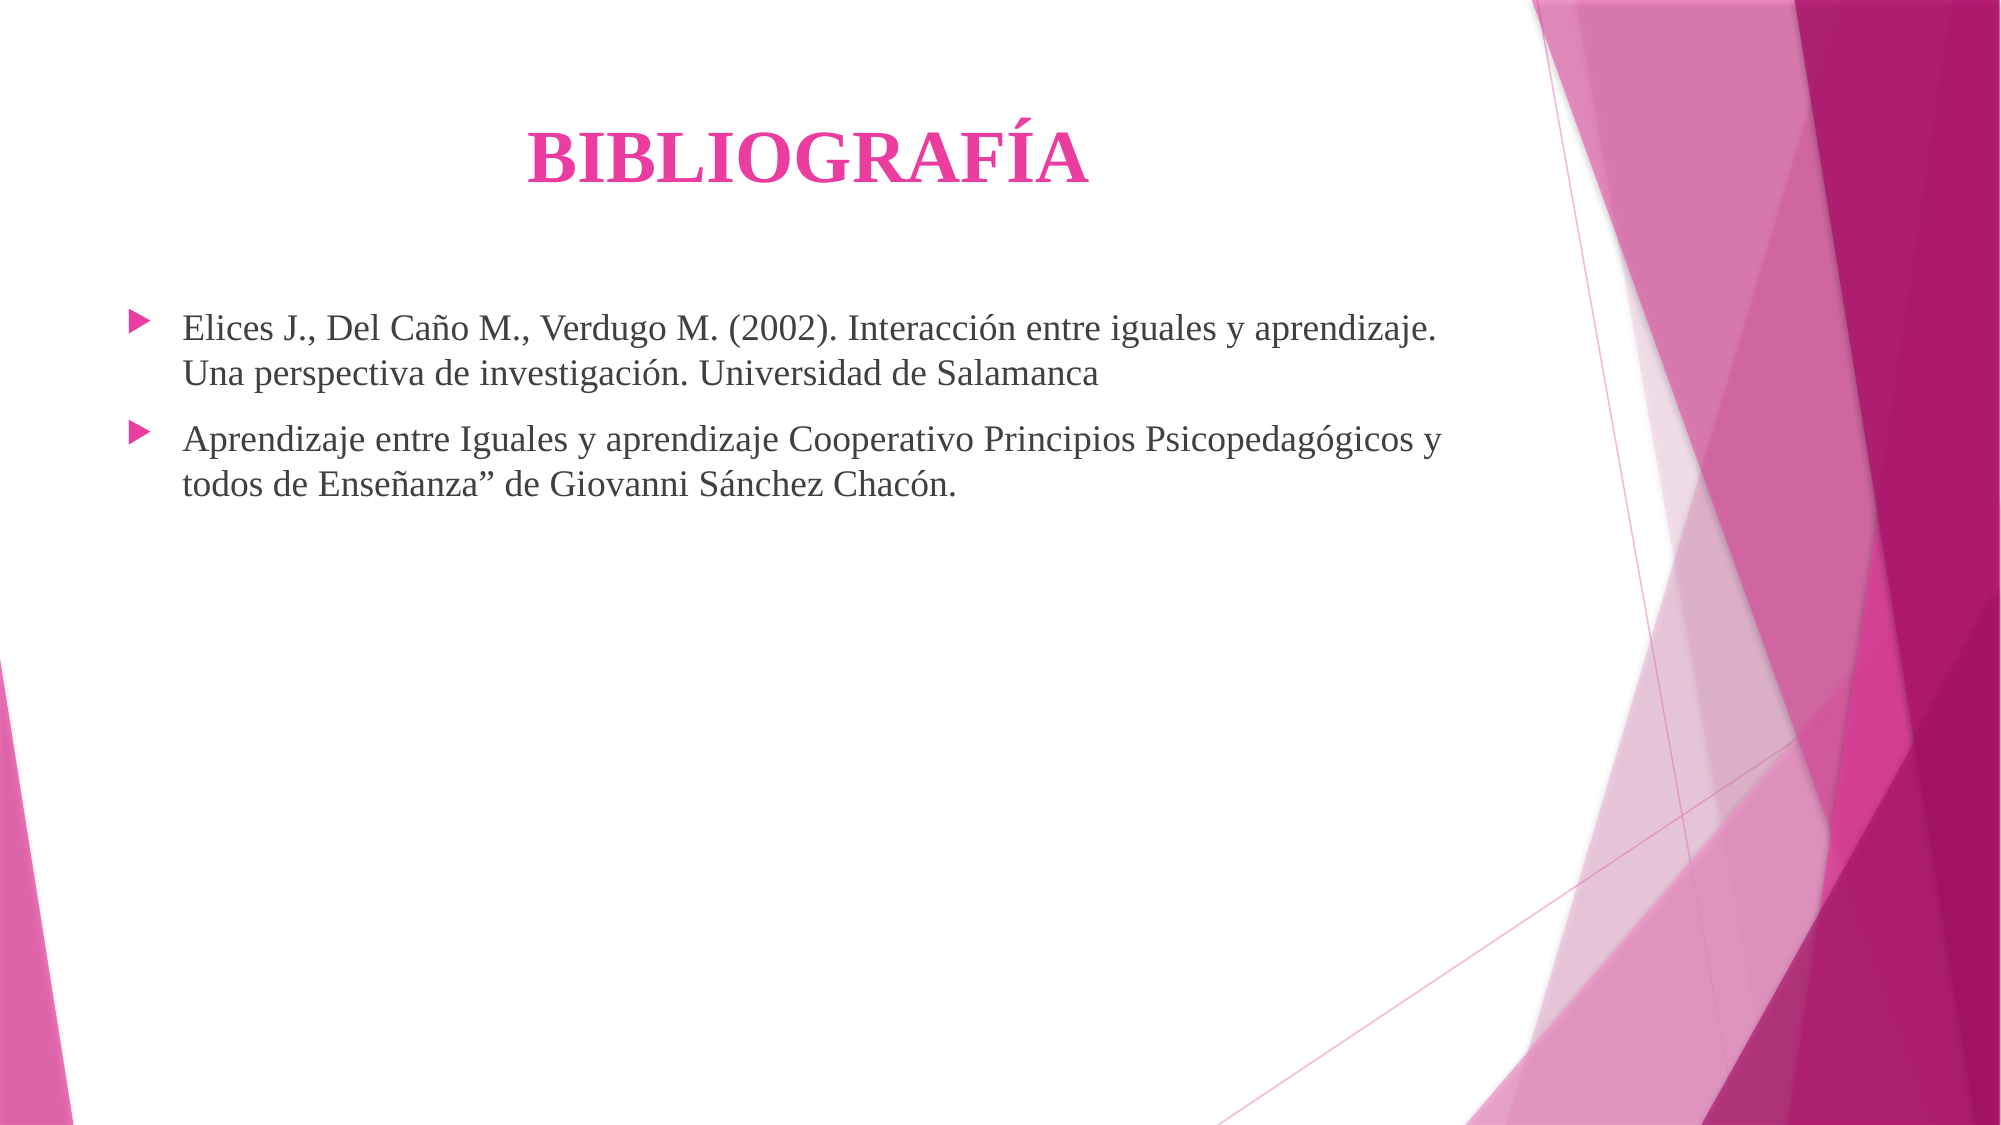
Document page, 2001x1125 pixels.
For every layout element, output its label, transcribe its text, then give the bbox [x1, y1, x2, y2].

list Elices J., Del Caño M., Verdugo M. (2002). Interacción entre iguales y aprendizaje. Una perspectiva de investigación. Universidad de Salamanca Aprendizaje entre Iguales y aprendizaje Cooperativo Principios Psicopedagógicos y todos de Enseñanza” de Giovanni Sánchez Chacón. [111, 295, 1522, 932]
title BIBLIOGRAFÍA [111, 99, 1522, 295]
